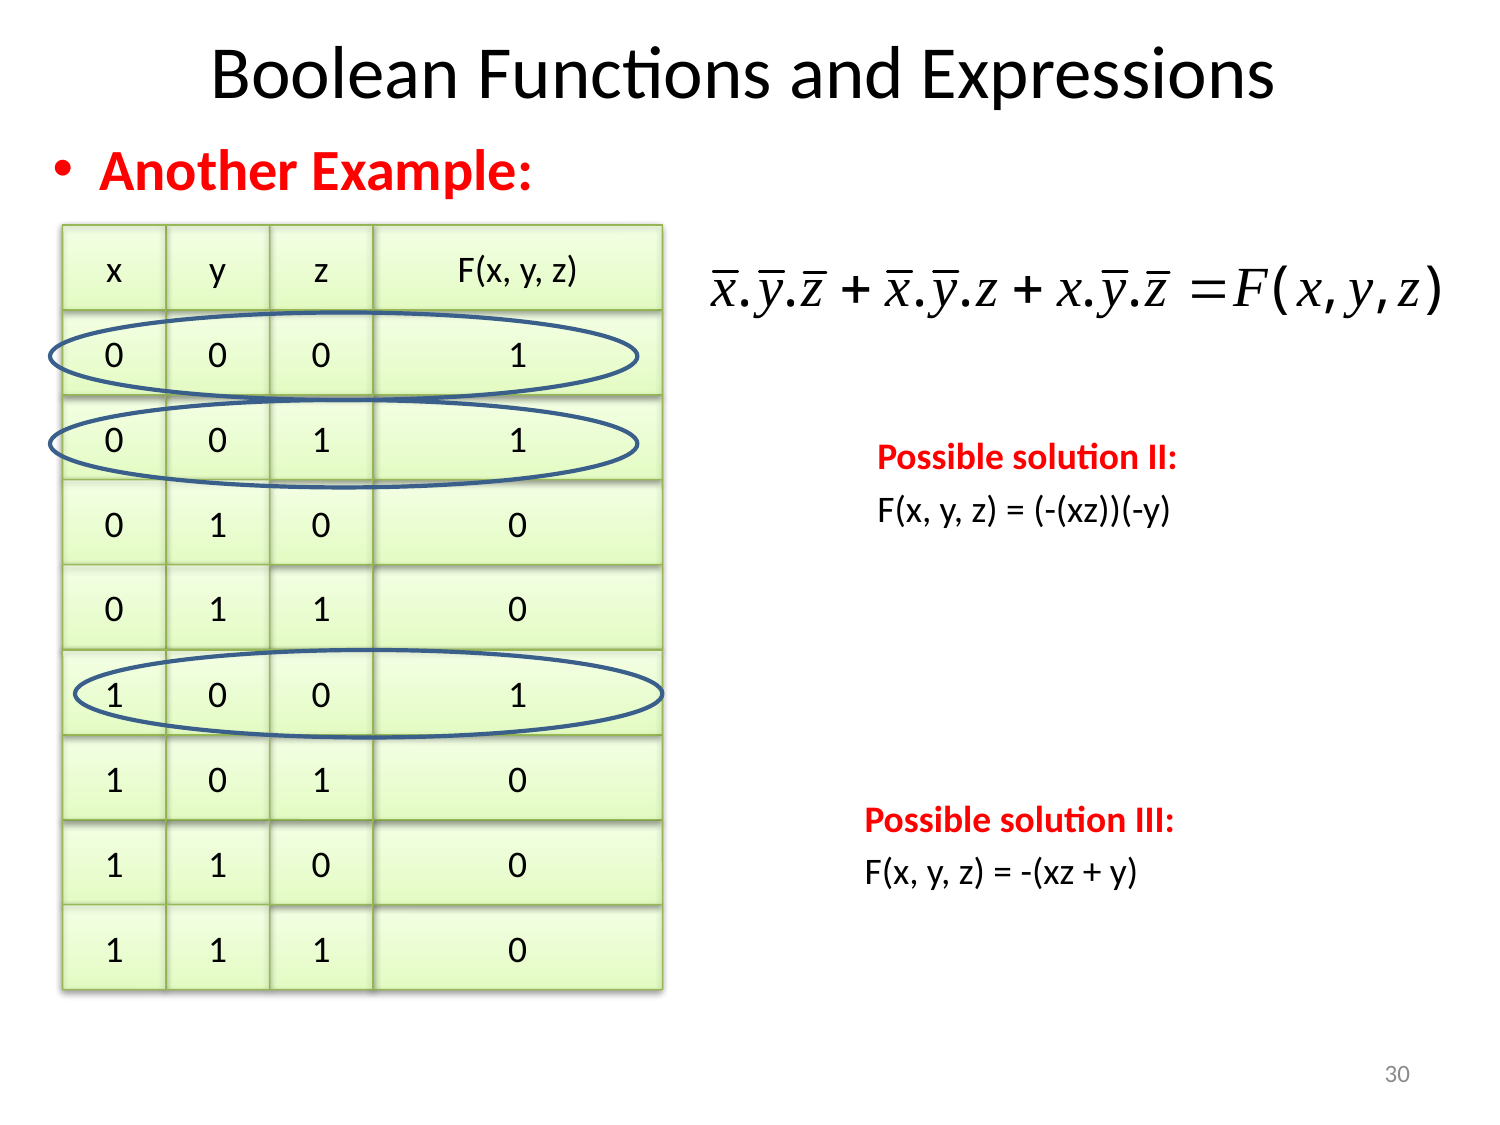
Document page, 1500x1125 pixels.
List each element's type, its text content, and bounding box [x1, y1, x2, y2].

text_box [62, 745, 663, 990]
slide_number 30 [1074, 1042, 1425, 1103]
title Boolean Functions and Expressions [37, 0, 1450, 138]
text_box Possible solution II: F(x, y, z) = (-(xz))(-y) [862, 424, 1475, 638]
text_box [62, 224, 663, 312]
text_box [49, 312, 663, 738]
text_box Possible solution III: F(x, y, z) = -(xz + y) [849, 787, 1438, 1000]
list Another Example: [37, 125, 575, 213]
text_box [699, 249, 1451, 331]
